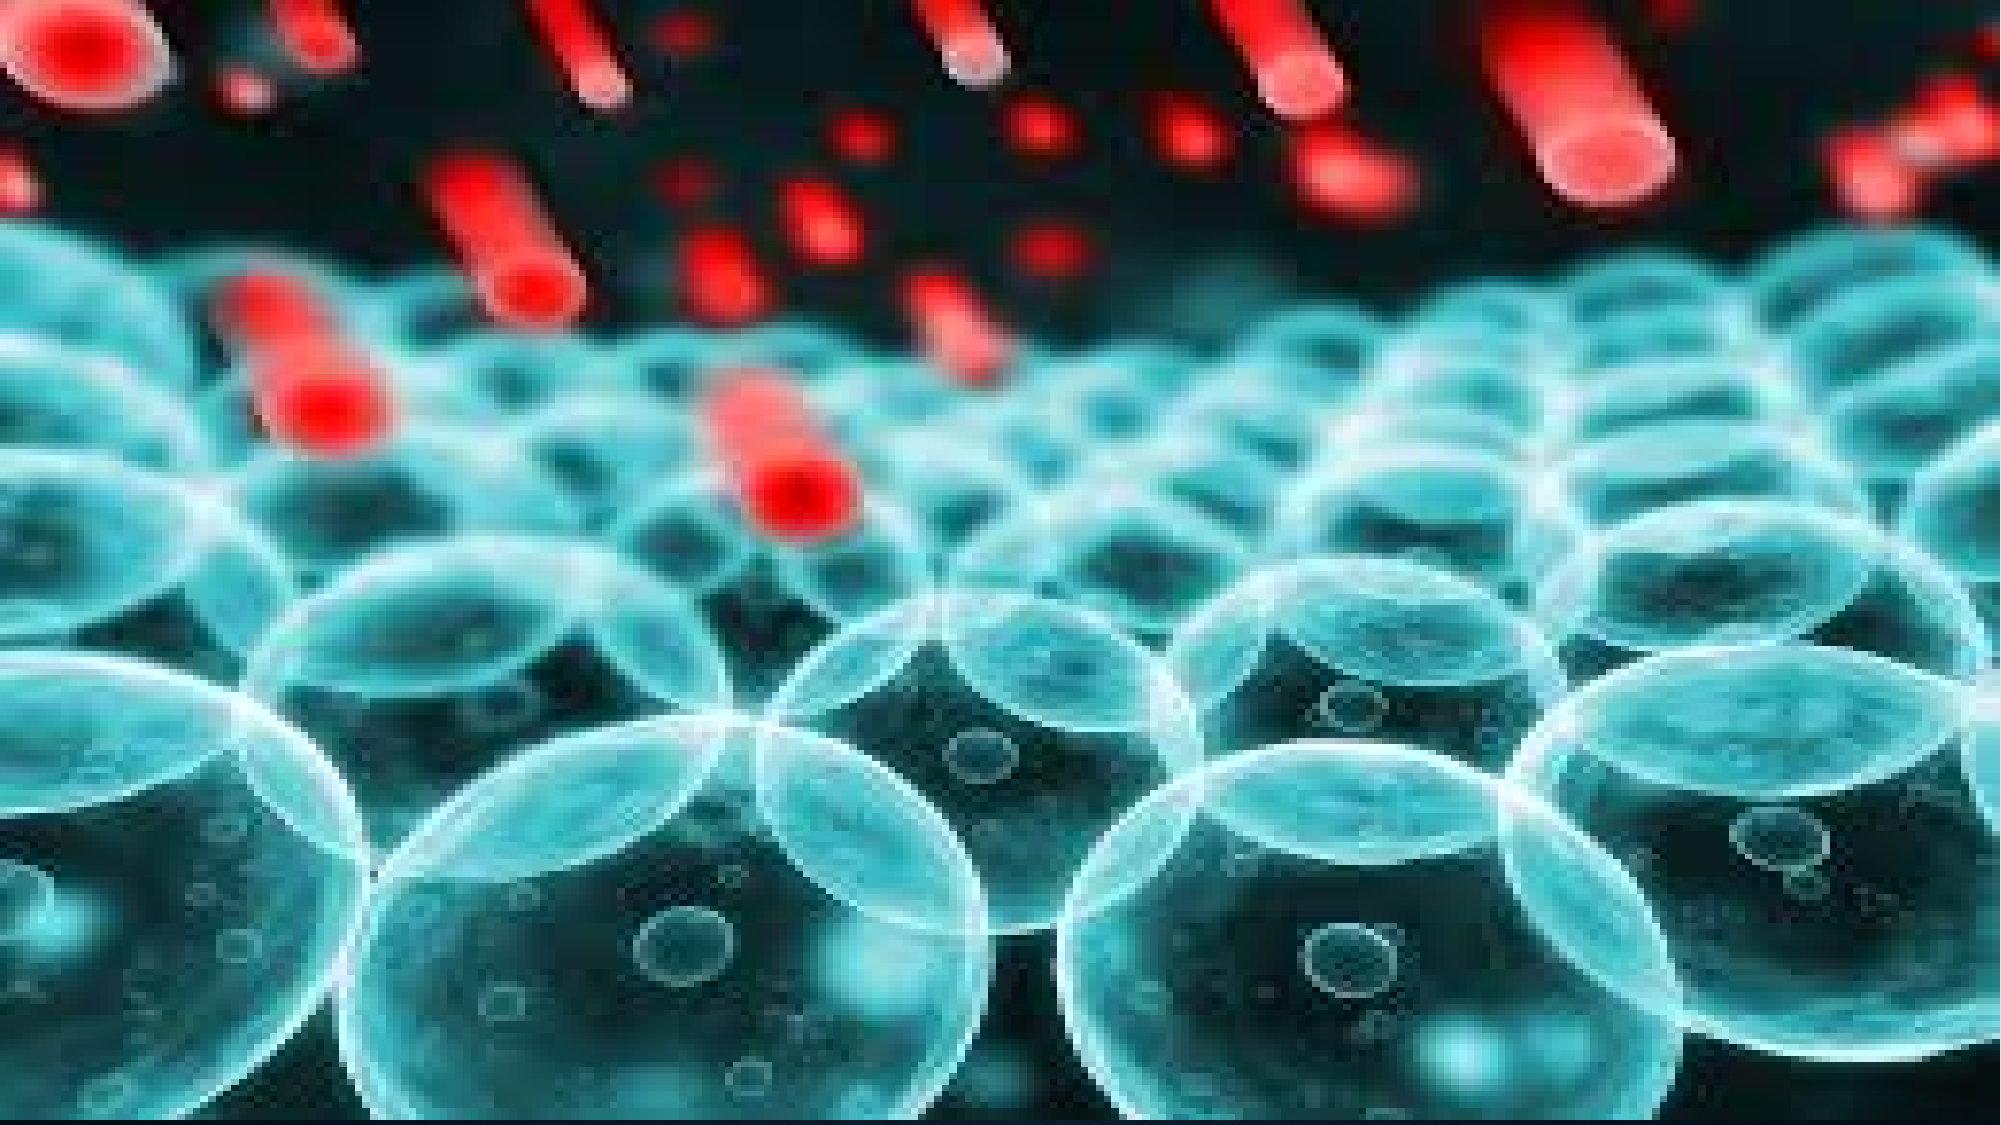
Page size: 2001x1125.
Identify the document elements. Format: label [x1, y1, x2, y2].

list [0, 0, 2000, 1121]
